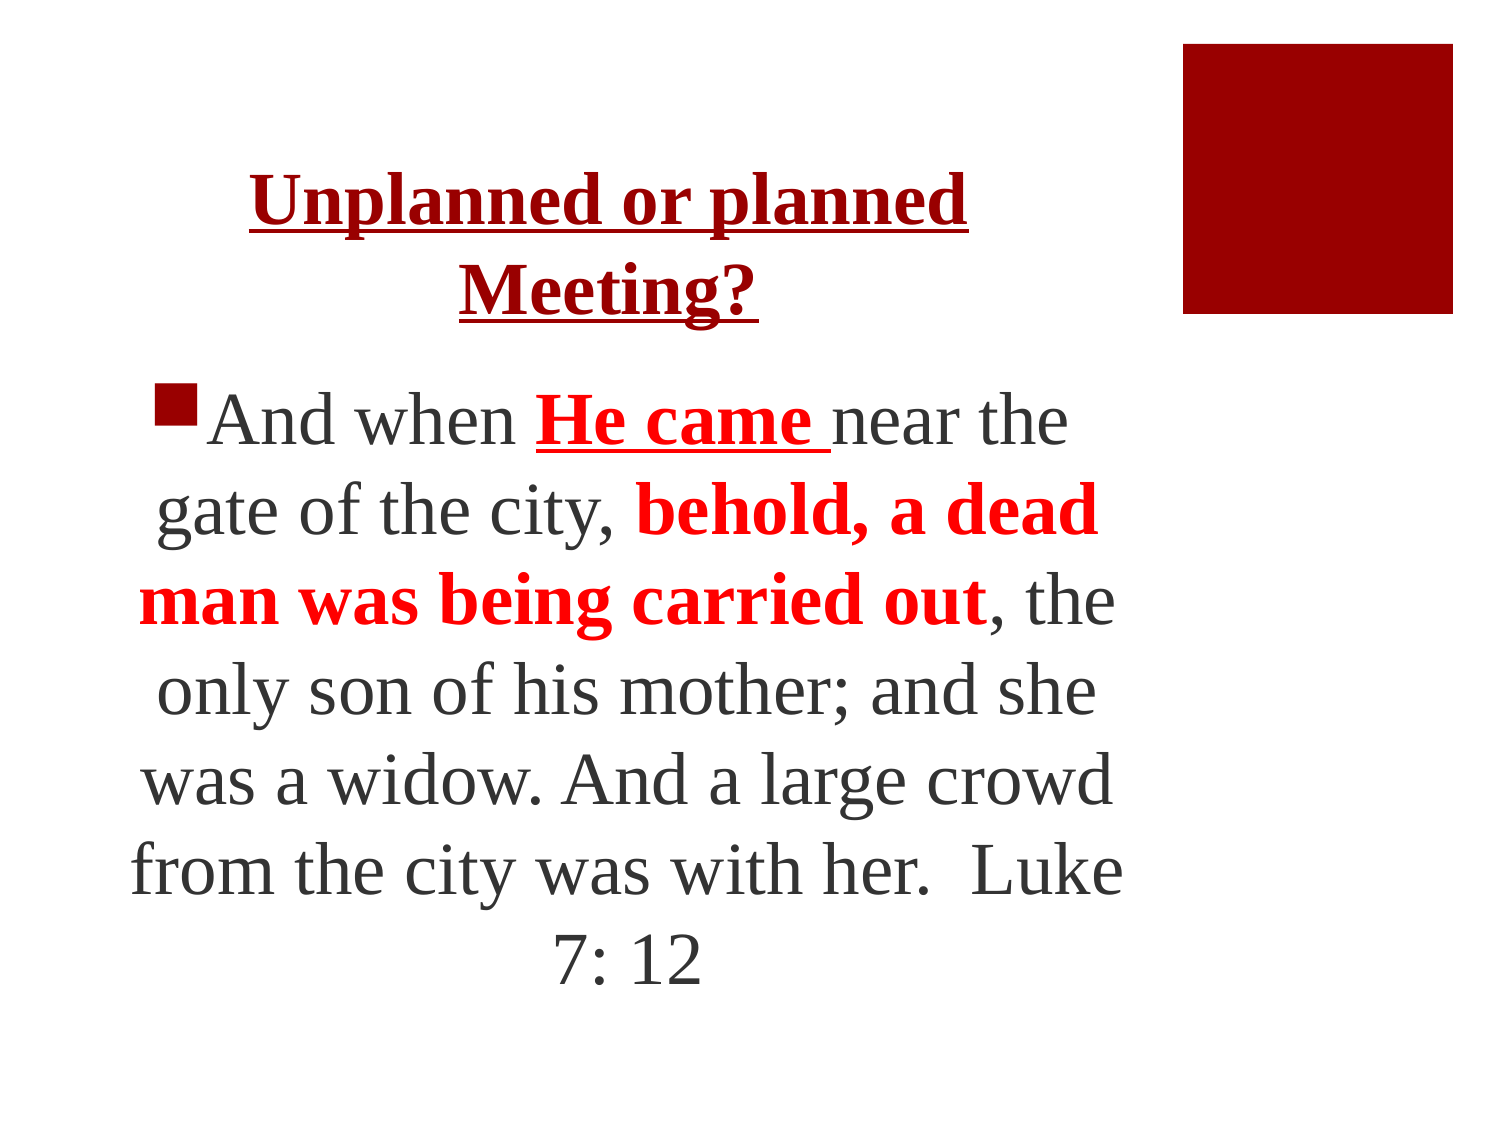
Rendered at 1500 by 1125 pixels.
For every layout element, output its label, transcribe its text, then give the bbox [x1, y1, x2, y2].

list And when He came near the gate of the city, behold, a dead man was being carried out, the only son of his mother; and she was a widow. And a large crowd from the city was with her. Luke 7: 12 [75, 362, 1143, 1005]
title Unplanned or planned Meeting? [75, 149, 1143, 338]
